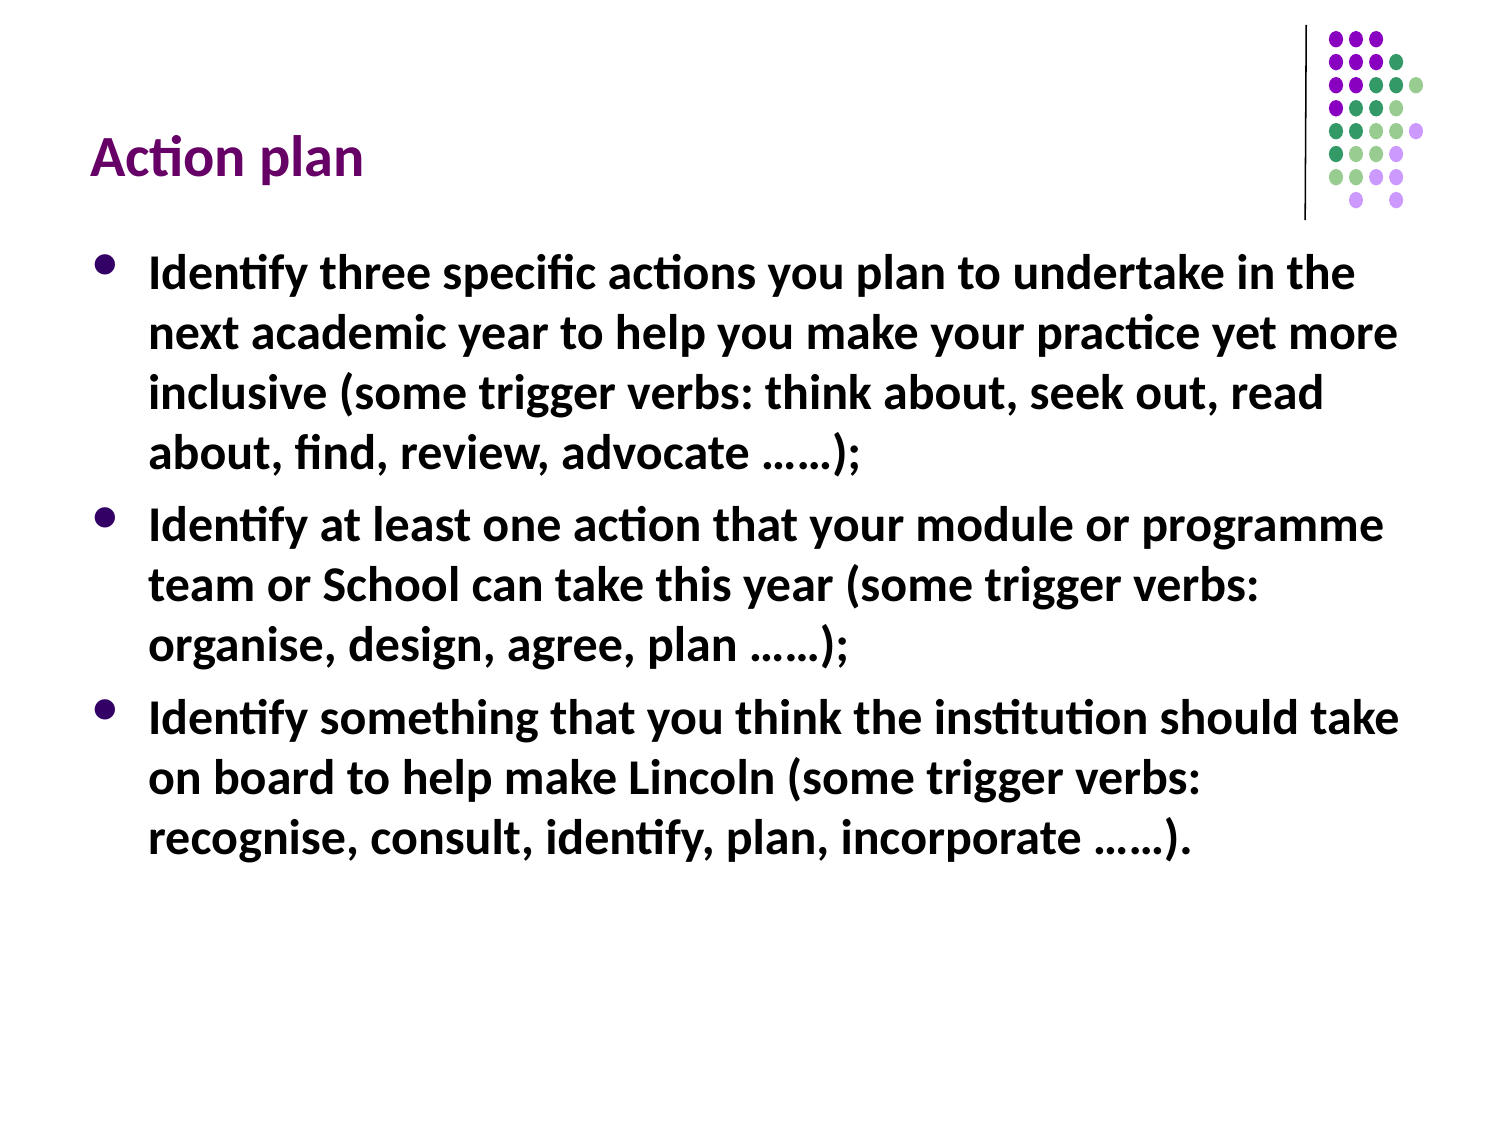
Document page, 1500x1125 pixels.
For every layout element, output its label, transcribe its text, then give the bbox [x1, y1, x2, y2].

list Identify three specific actions you plan to undertake in the next academic year to help you make your practice yet more inclusive (some trigger verbs: think about, seek out, read about, find, review, advocate ……); Identify at least one action that your module or programme team or School can take this year (some trigger verbs: organise, design, agree, plan ……); Identify something that you think the institution should take on board to help make Lincoln (some trigger verbs: recognise, consult, identify, plan, incorporate ……). [76, 231, 1428, 1018]
title Action plan [74, 19, 1313, 197]
